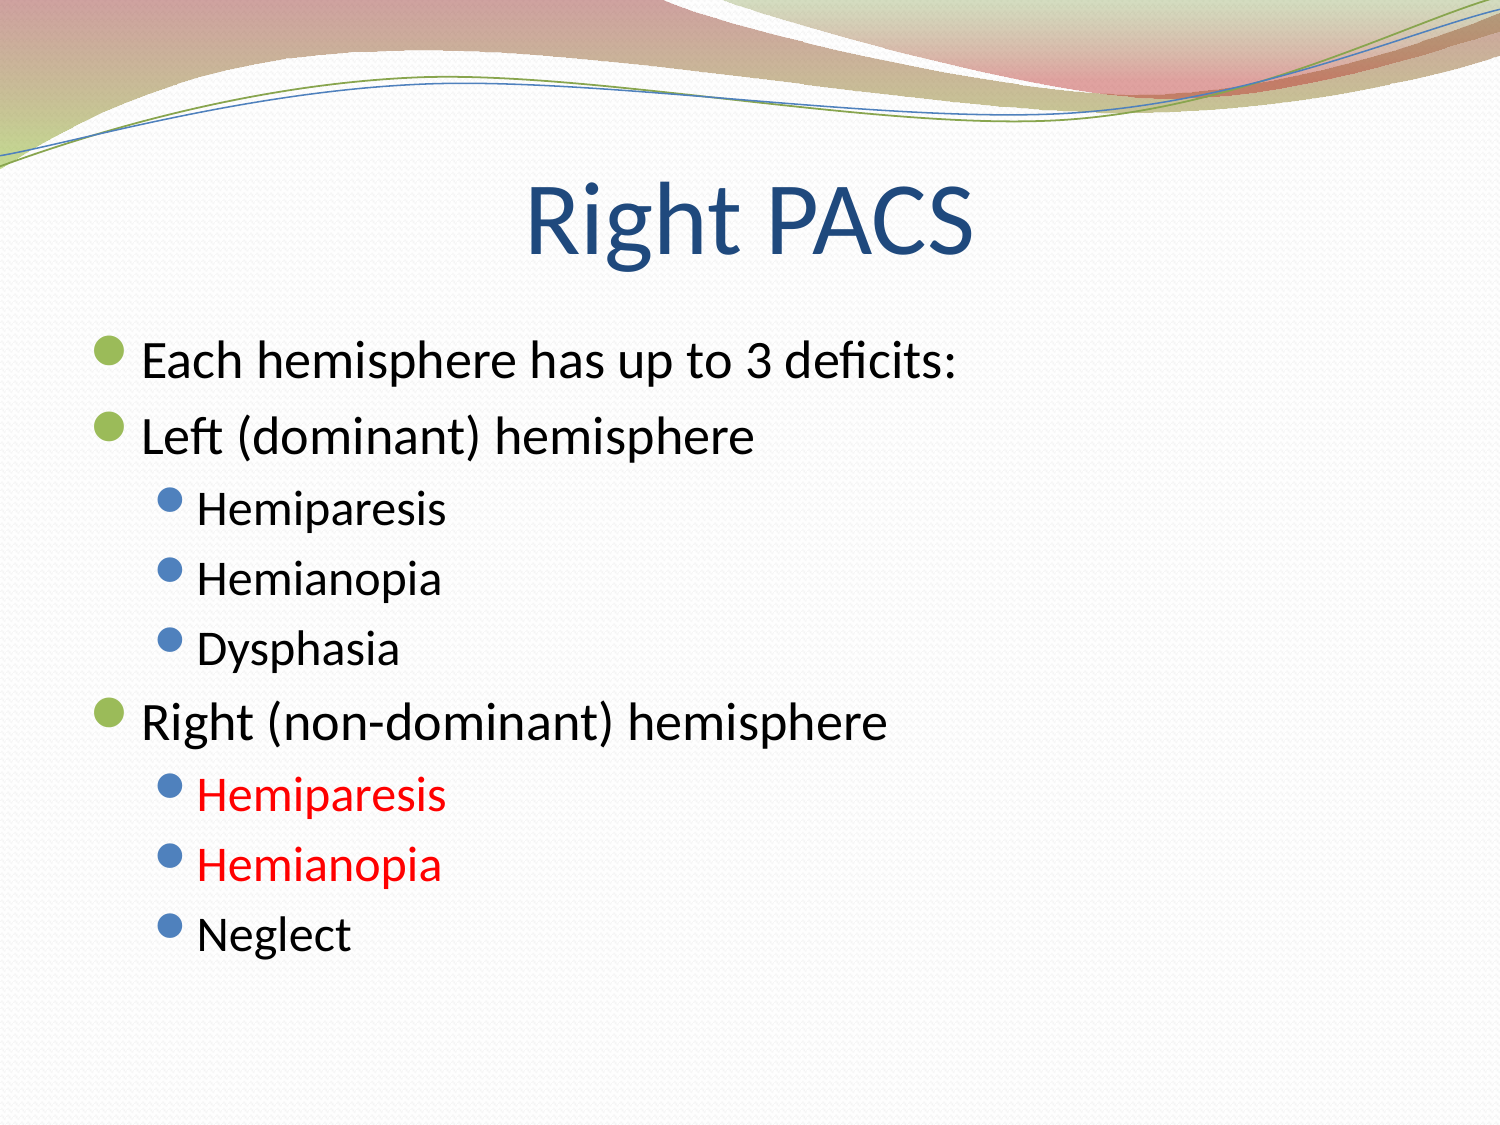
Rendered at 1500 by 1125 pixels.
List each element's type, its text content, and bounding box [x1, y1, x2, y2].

list Each hemisphere has up to 3 deficits: Left (dominant) hemisphere Hemiparesis Hemianopia Dysphasia Right (non-dominant) hemisphere Hemiparesis Hemianopia Neglect [75, 317, 1425, 1038]
title Right PACS [75, 115, 1425, 303]
